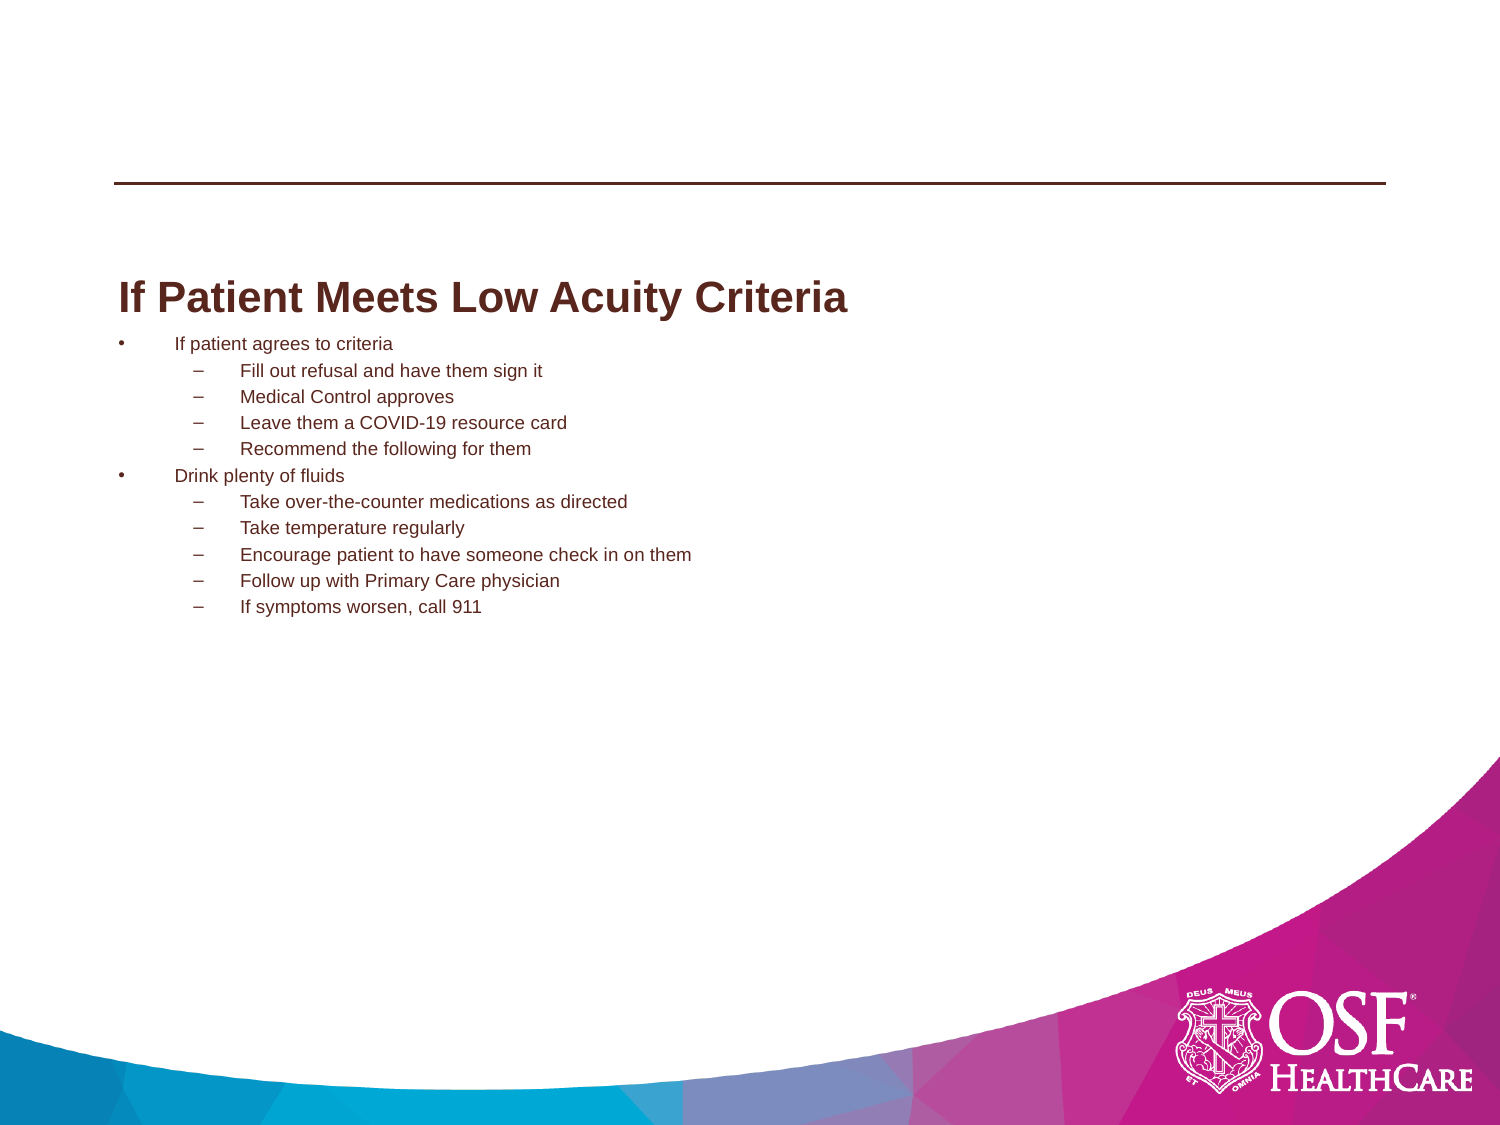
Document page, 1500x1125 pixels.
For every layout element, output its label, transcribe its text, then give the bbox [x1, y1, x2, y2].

picture [0, 751, 1500, 1125]
list If patient agrees to criteria Fill out refusal and have them sign it Medical Control approves Leave them a COVID-19 resource card Recommend the following for them Drink plenty of fluids Take over-the-counter medications as directed Take temperature regularly Encourage patient to have someone check in on them Follow up with Primary Care physician If symptoms worsen, call 911 [103, 324, 1233, 887]
title If Patient Meets Low Acuity Criteria [103, 261, 1179, 324]
